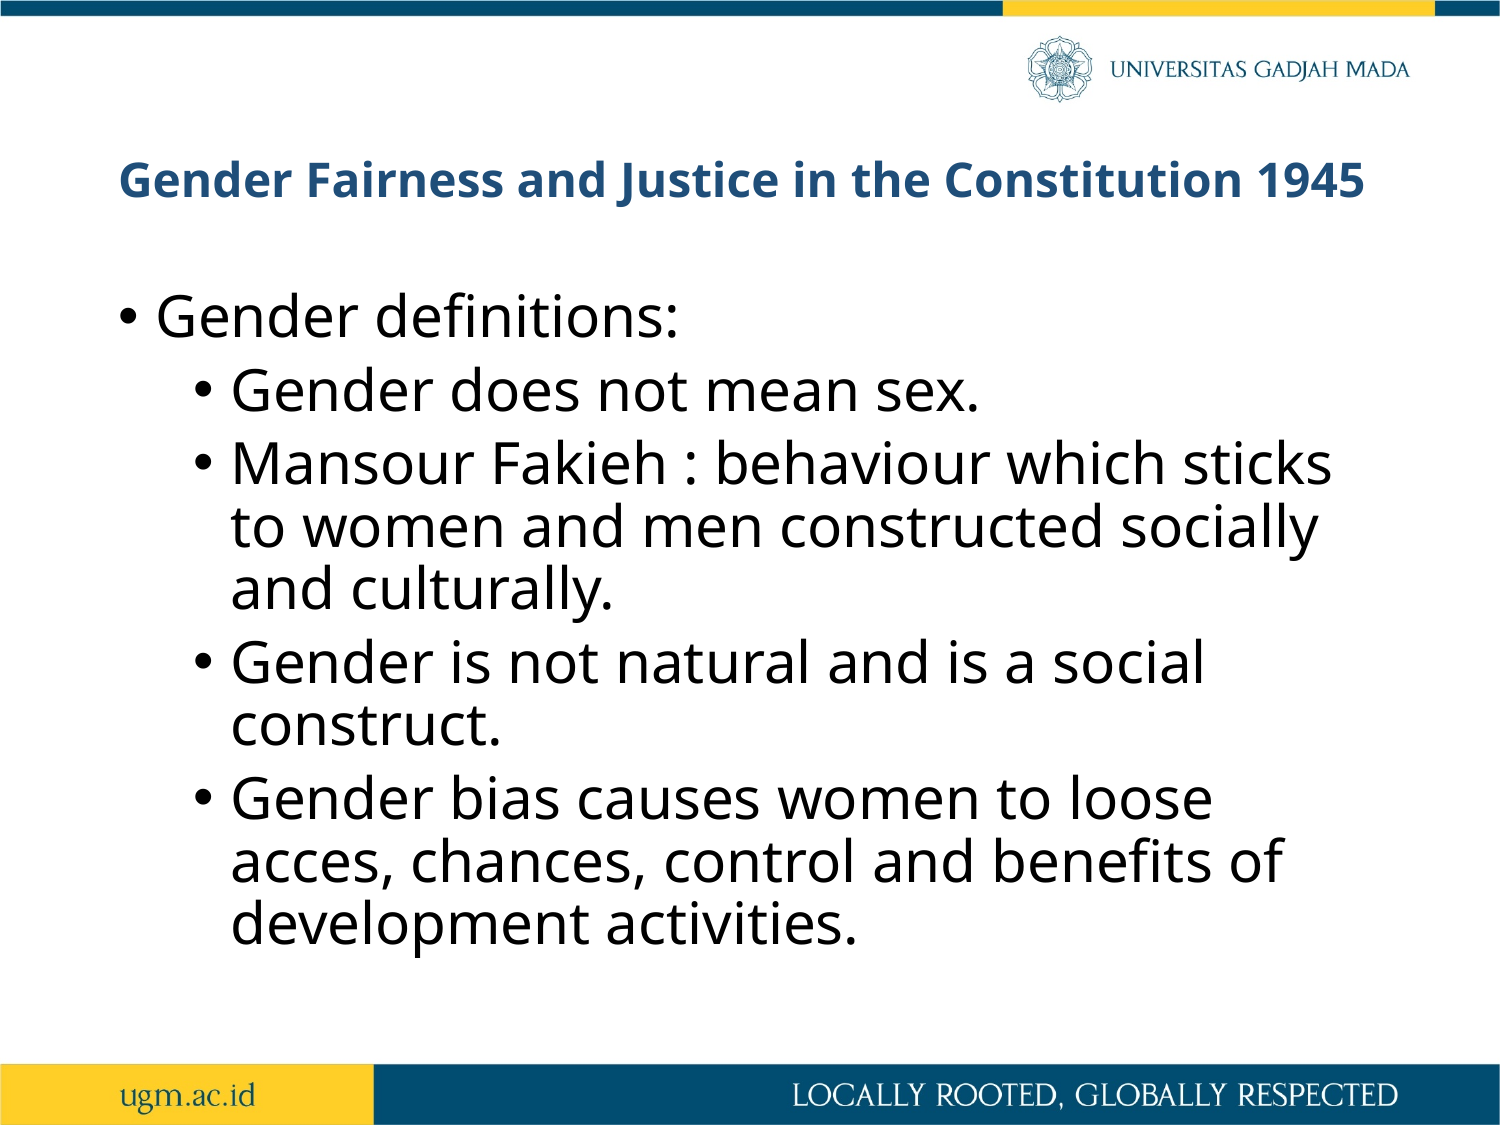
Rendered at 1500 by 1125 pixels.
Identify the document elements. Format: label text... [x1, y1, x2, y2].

title Gender Fairness and Justice in the Constitution 1945 [103, 127, 1397, 238]
list Gender definitions: Gender does not mean sex. Mansour Fakieh : behaviour which sticks to women and men constructed socially and culturally. Gender is not natural and is a social construct. Gender bias causes women to loose acces, chances, control and benefits of development activities. [103, 279, 1397, 1104]
picture [0, 0, 1500, 1125]
